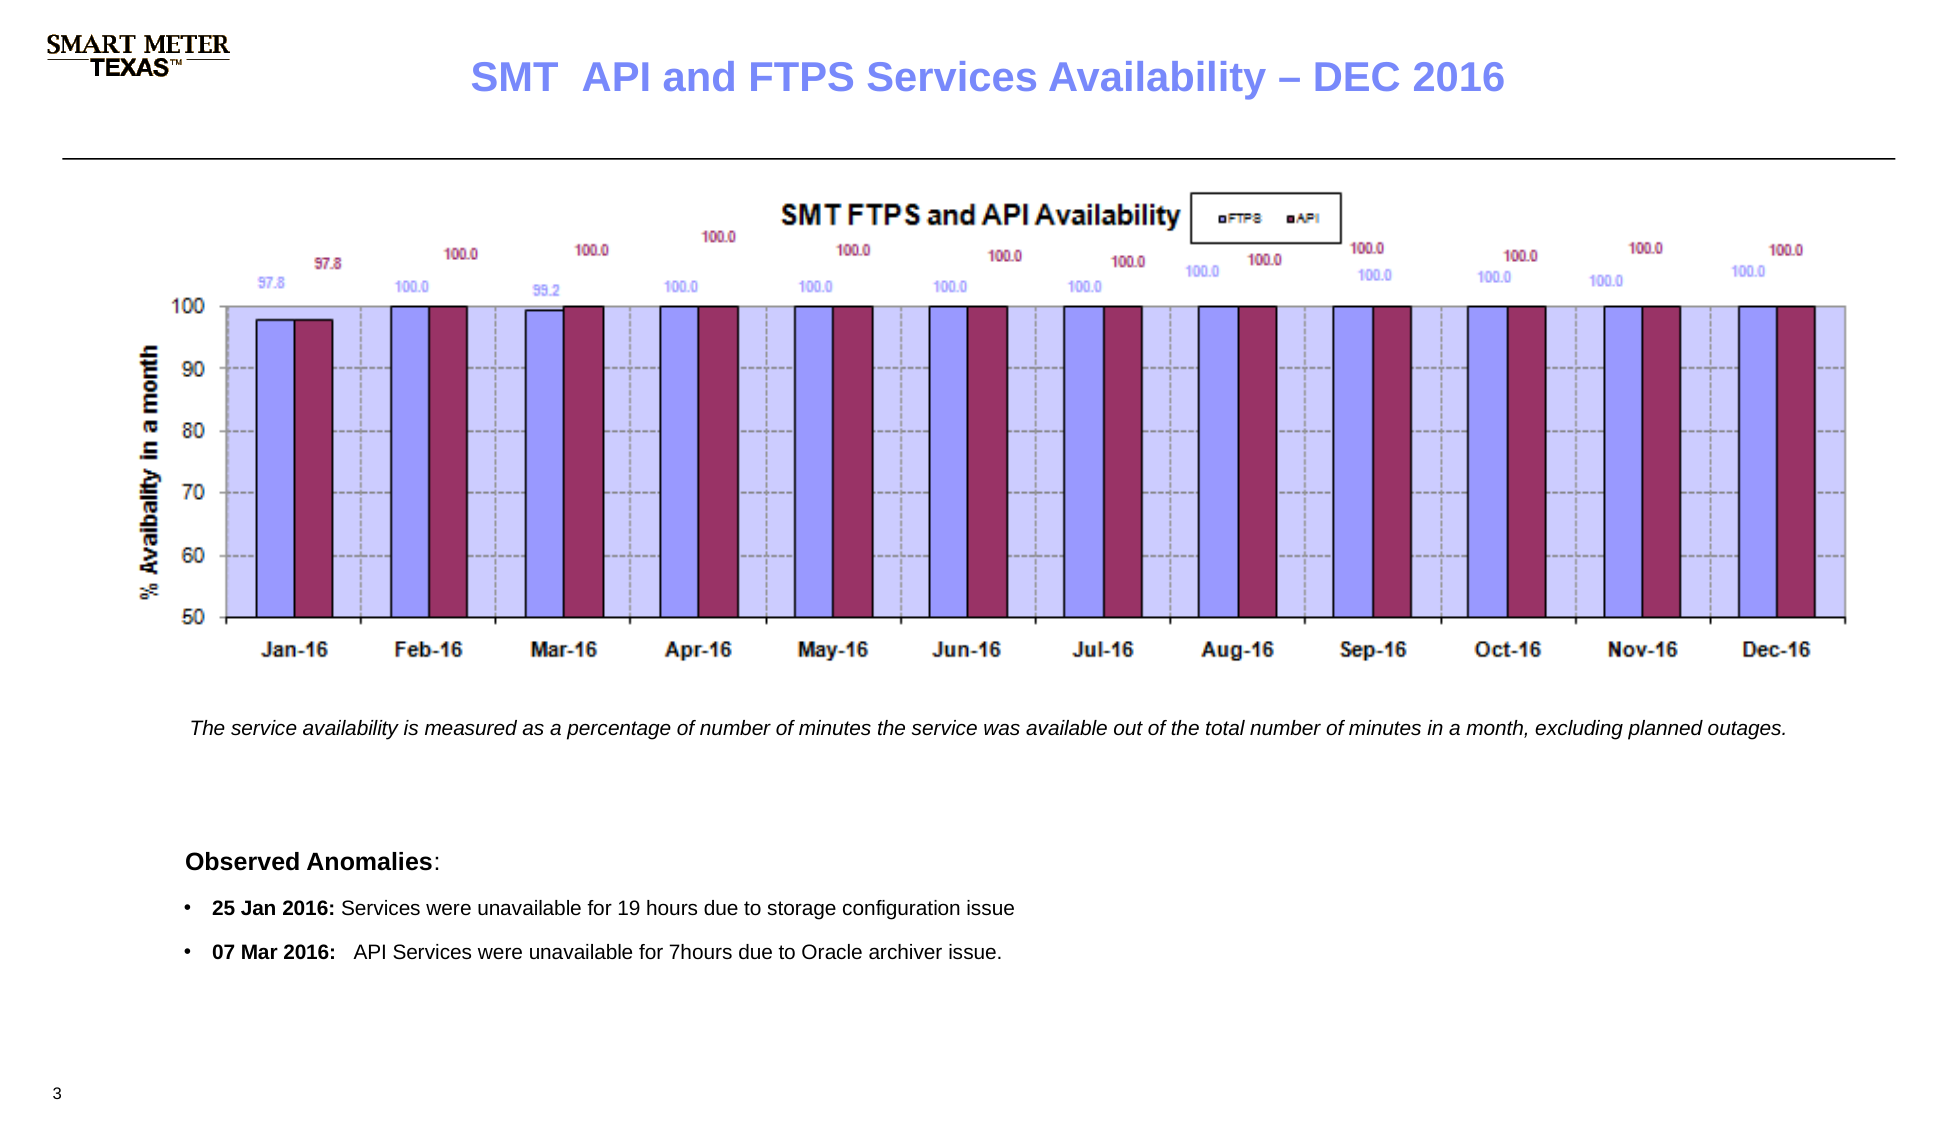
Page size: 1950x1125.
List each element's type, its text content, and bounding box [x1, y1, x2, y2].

text_box 25 Jan 2016: Services were unavailable for 19 hours due to storage configuration issue 07 Mar 2016: API Services were unavailable for 7hours due to Oracle archiver issue. [169, 887, 1918, 1015]
slide_number 3 [37, 1074, 116, 1106]
picture [33, 24, 238, 84]
text_box SMT API and FTPS Services Availability – DEC 2016 [237, 37, 1825, 120]
text_box Observed Anomalies: [170, 837, 463, 883]
picture [112, 187, 1876, 663]
text_box The service availability is measured as a percentage of number of minutes the service was available out of the total number of minutes in a month, excluding planned outages. [174, 706, 1825, 747]
